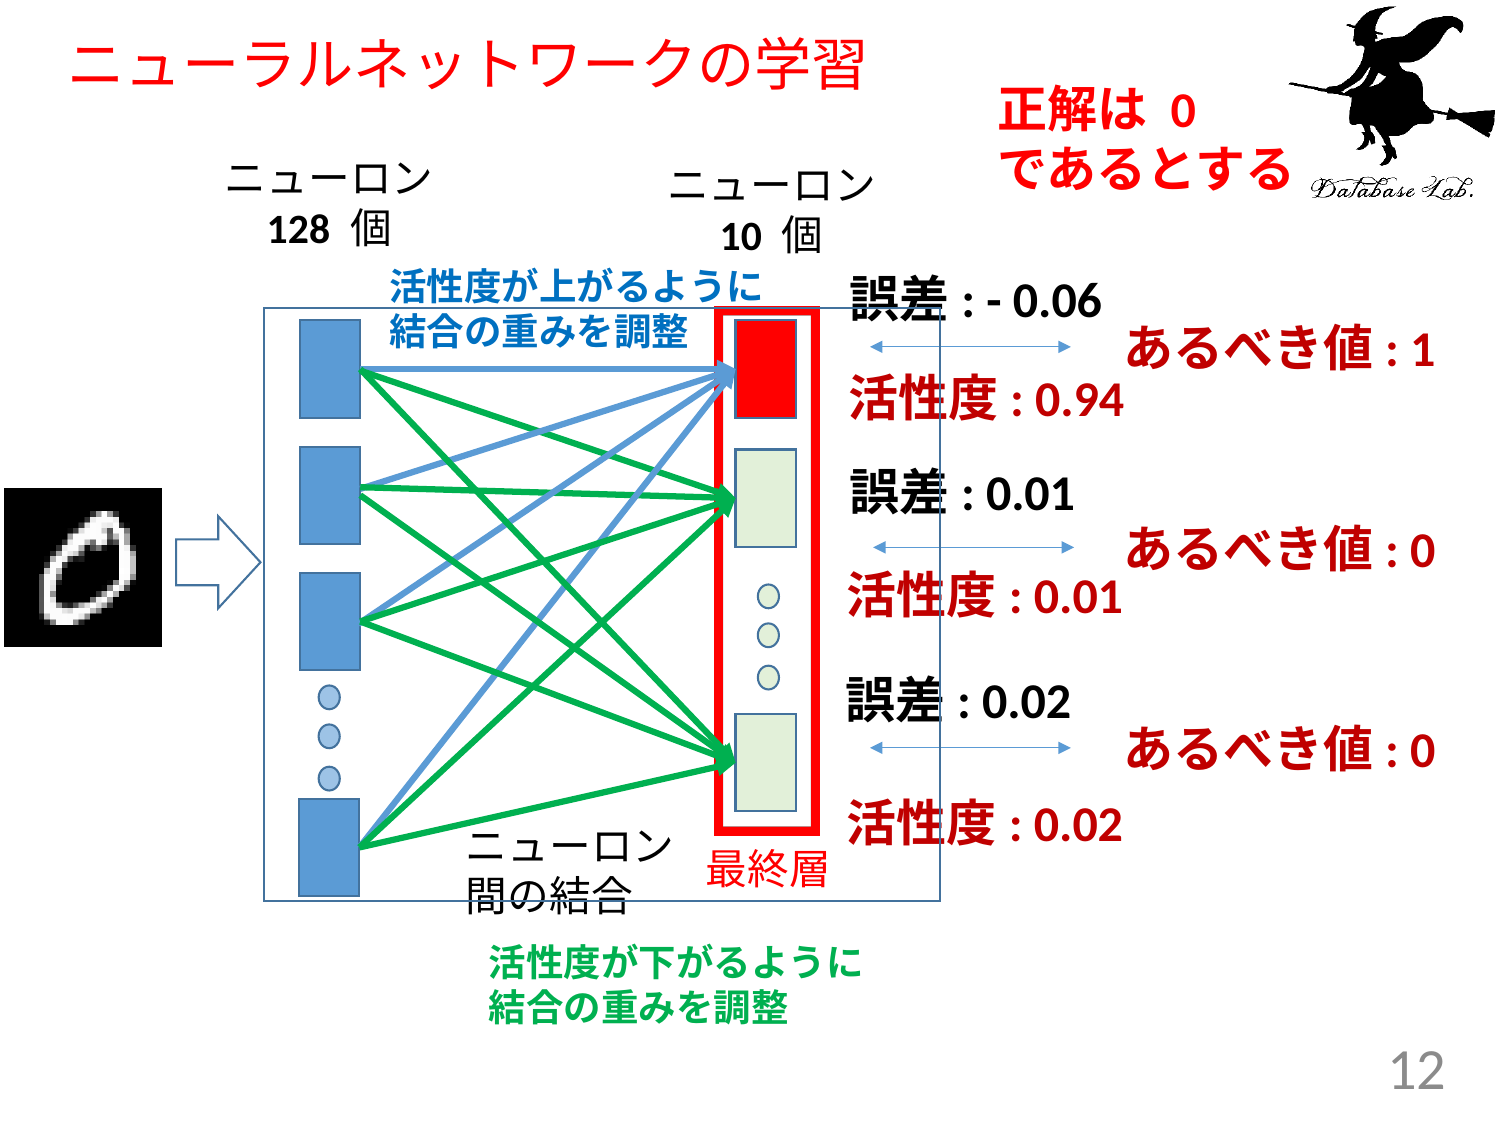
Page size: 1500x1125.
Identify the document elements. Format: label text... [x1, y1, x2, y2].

slide_number 12 [1123, 1036, 1462, 1097]
text_box [175, 513, 262, 611]
text_box 誤差: - 0.06 [834, 259, 1178, 335]
text_box 誤差: 0.02 [941, 661, 1174, 737]
text_box ニューロン 128 個 [209, 144, 449, 260]
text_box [360, 621, 736, 762]
text_box あるべき値: 0 [1108, 710, 1500, 785]
text_box 活性度: 0.94 [941, 359, 1216, 434]
picture [714, 306, 820, 836]
text_box 正解は 0 であるとする [982, 70, 1350, 266]
picture [1284, 2, 1499, 204]
text_box [263, 307, 941, 902]
text_box ニューロン 10 個 [652, 151, 891, 266]
picture [4, 487, 162, 647]
text_box 誤差: 0.01 [941, 452, 1178, 528]
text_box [359, 762, 736, 848]
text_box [360, 369, 736, 495]
text_box あるべき値: 1 [1108, 308, 1500, 384]
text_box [360, 495, 736, 621]
text_box 活性度: 0.01 [941, 556, 1285, 632]
text_box 活性度が上がるように 結合の重みを調整 [374, 255, 780, 307]
text_box 活性度が下がるように 結合の重みを調整 [473, 932, 879, 1037]
text_box 活性度: 0.02 [941, 783, 1285, 859]
text_box あるべき値: 0 [1108, 509, 1500, 585]
text_box ニューロン間の結合 [451, 902, 709, 928]
title ニューラルネットワークの学習 [52, 28, 1441, 106]
